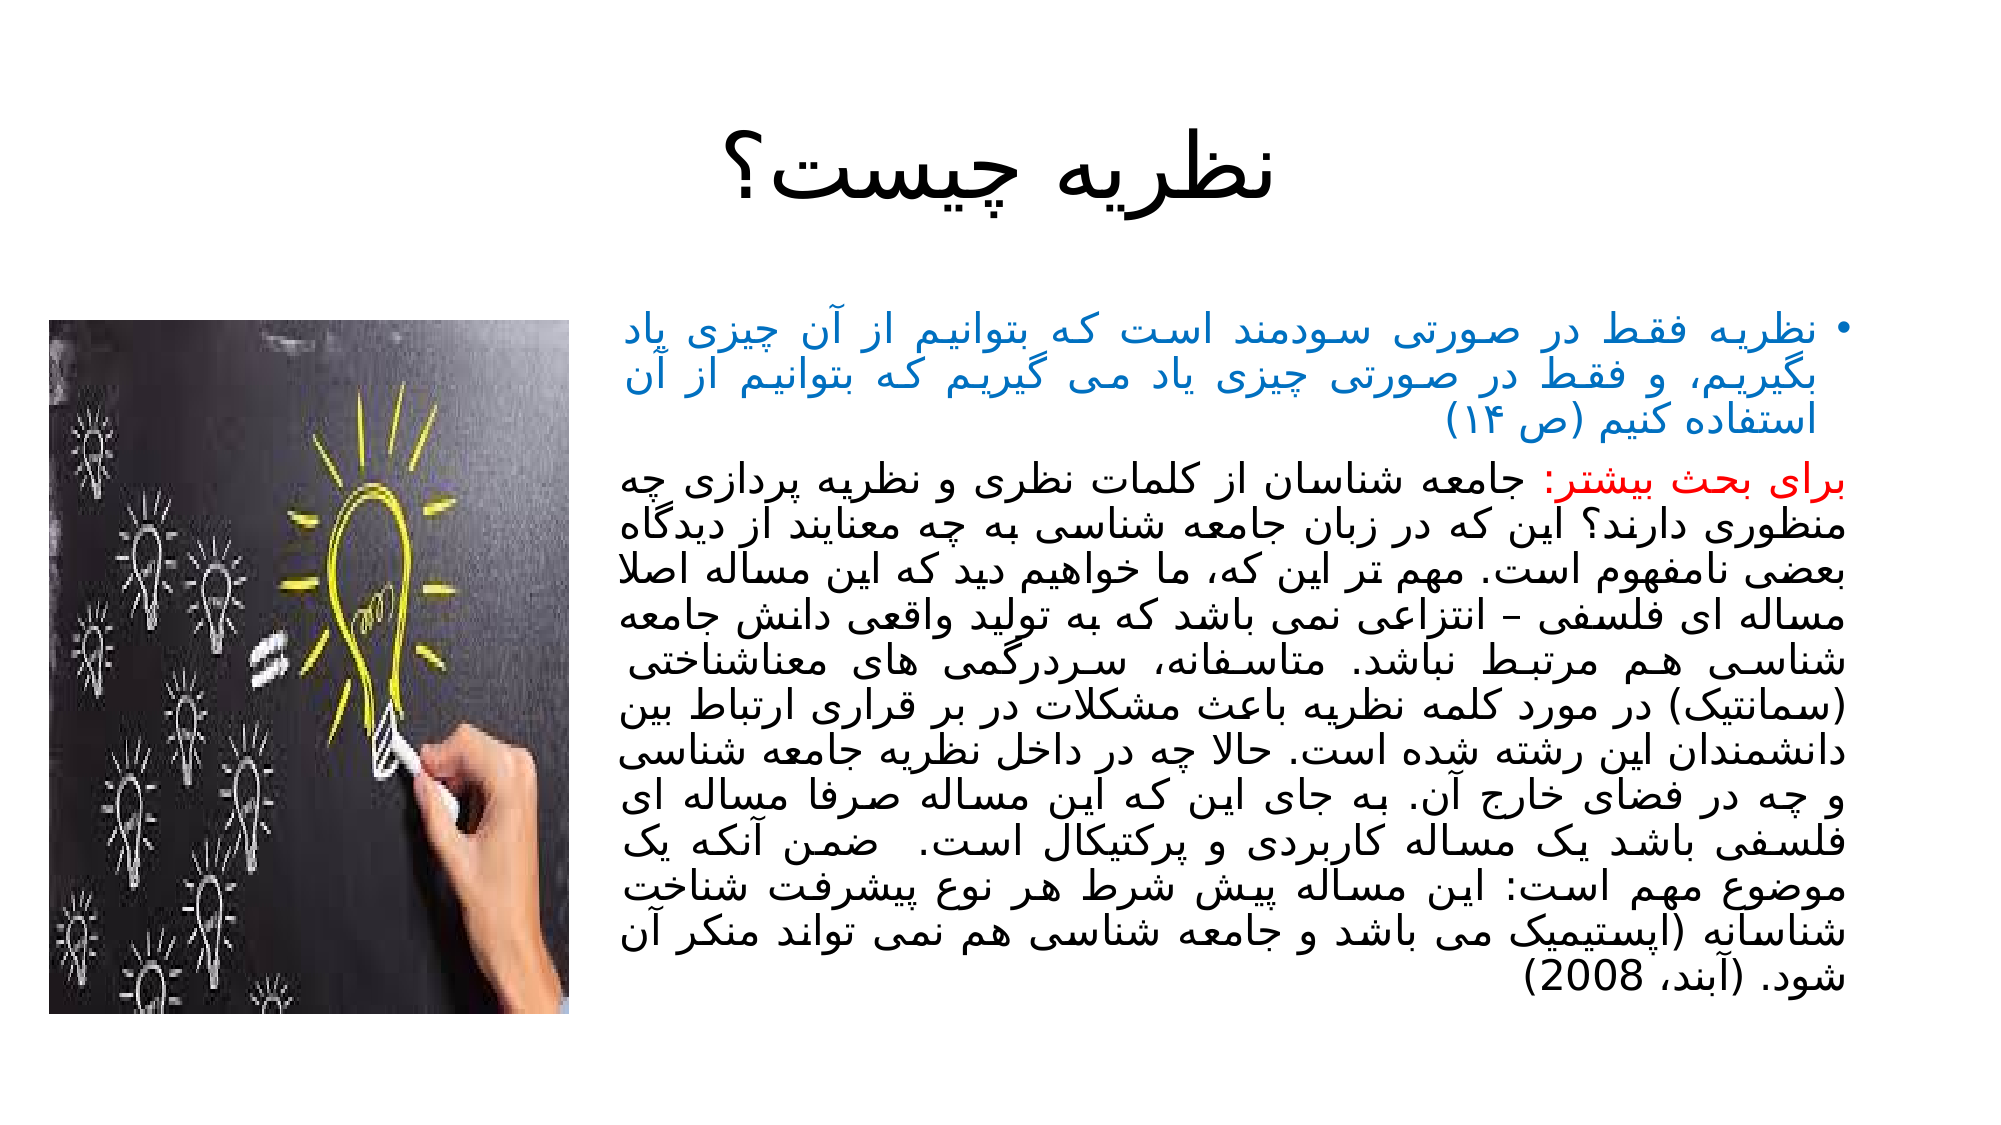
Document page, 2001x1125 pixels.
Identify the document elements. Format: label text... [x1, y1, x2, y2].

list نظریه فقط در صورتی سودمند است که بتوانیم از آن چیزی یاد بگیریم، و فقط در صورتی چیزی یاد می گیریم که بتوانیم از آن استفاده کنیم (ص ۱۴) برای بحث بیشتر: جامعه شناسان از کلمات نظری و نظریه پردازی چه منظوری دارند؟ این که در زبان جامعه شناسی به چه معنایند از دیدگاه بعضی نامفهوم است. مهم تر این که، ما خواهیم دید که این مساله اصلا مساله ای فلسفی – انتزاعی نمی باشد که به تولید واقعی دانش جامعه شناسی هم مرتبط نباشد. متاسفانه، سردرگمی های معناشناختی (سمانتیک) در مورد کلمه نظریه باعث مشکلات در بر قراری ارتباط بین دانشمندان این رشته شده است. حالا چه در داخل نظریه جامعه شناسی و چه در فضای خارج آن. به جای این که این مساله صرفا مساله ای فلسفی باشد یک مساله کاربردی و پرکتیکال است. ضمن آنکه یک موضوع مهم است: این مساله پیش شرط هر نوع پیشرفت شناخت شناسانه (اپستیمیک می باشد و جامعه شناسی هم نمی تواند منکر آن شود. (آبند، 2008) [602, 299, 1863, 1014]
title نظریه چیست؟ [137, 59, 1863, 278]
picture [49, 320, 569, 1014]
